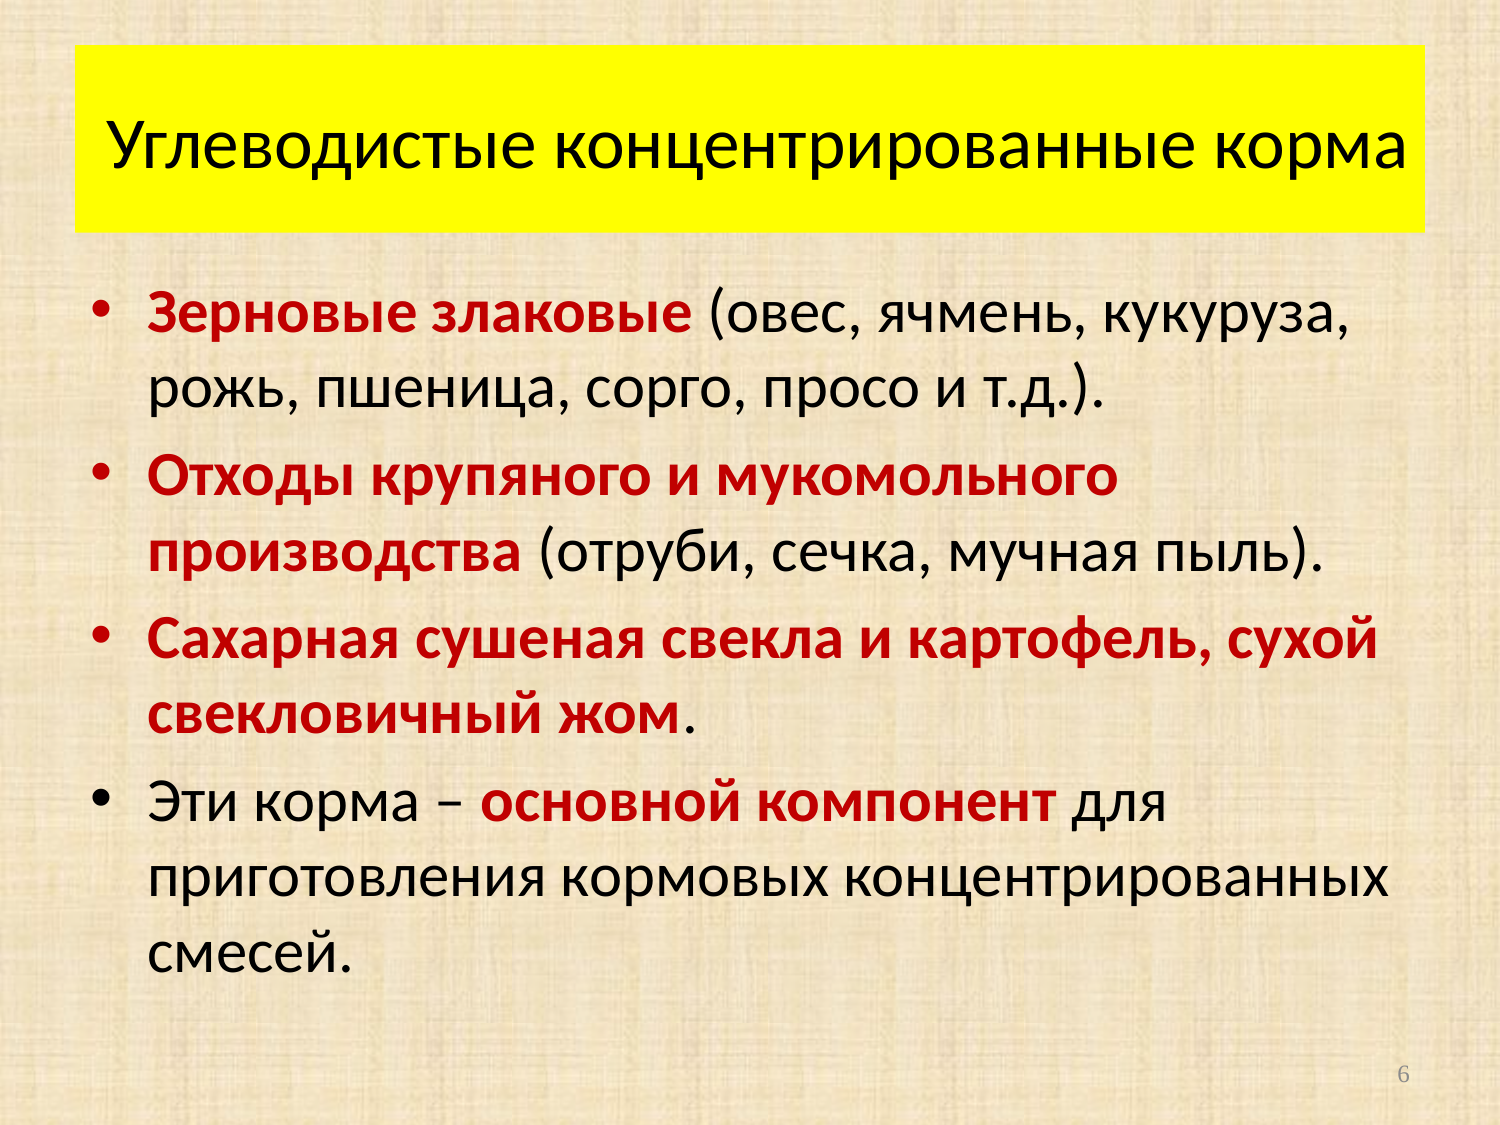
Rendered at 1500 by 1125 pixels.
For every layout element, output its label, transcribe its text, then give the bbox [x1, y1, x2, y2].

list Зерновые злаковые (овес, ячмень, кукуруза, рожь, пшеница, сорго, просо и т.д.). Отходы крупяного и мукомольного производства (отруби, сечка, мучная пыль). Сахарная сушеная свекла и картофель, сухой свекловичный жом. Эти корма – основной компонент для приготовления кормовых концентрированных смесей. [75, 262, 1425, 1005]
title Углеводистые концентрированные корма [75, 45, 1425, 233]
slide_number 6 [1074, 1042, 1425, 1103]
